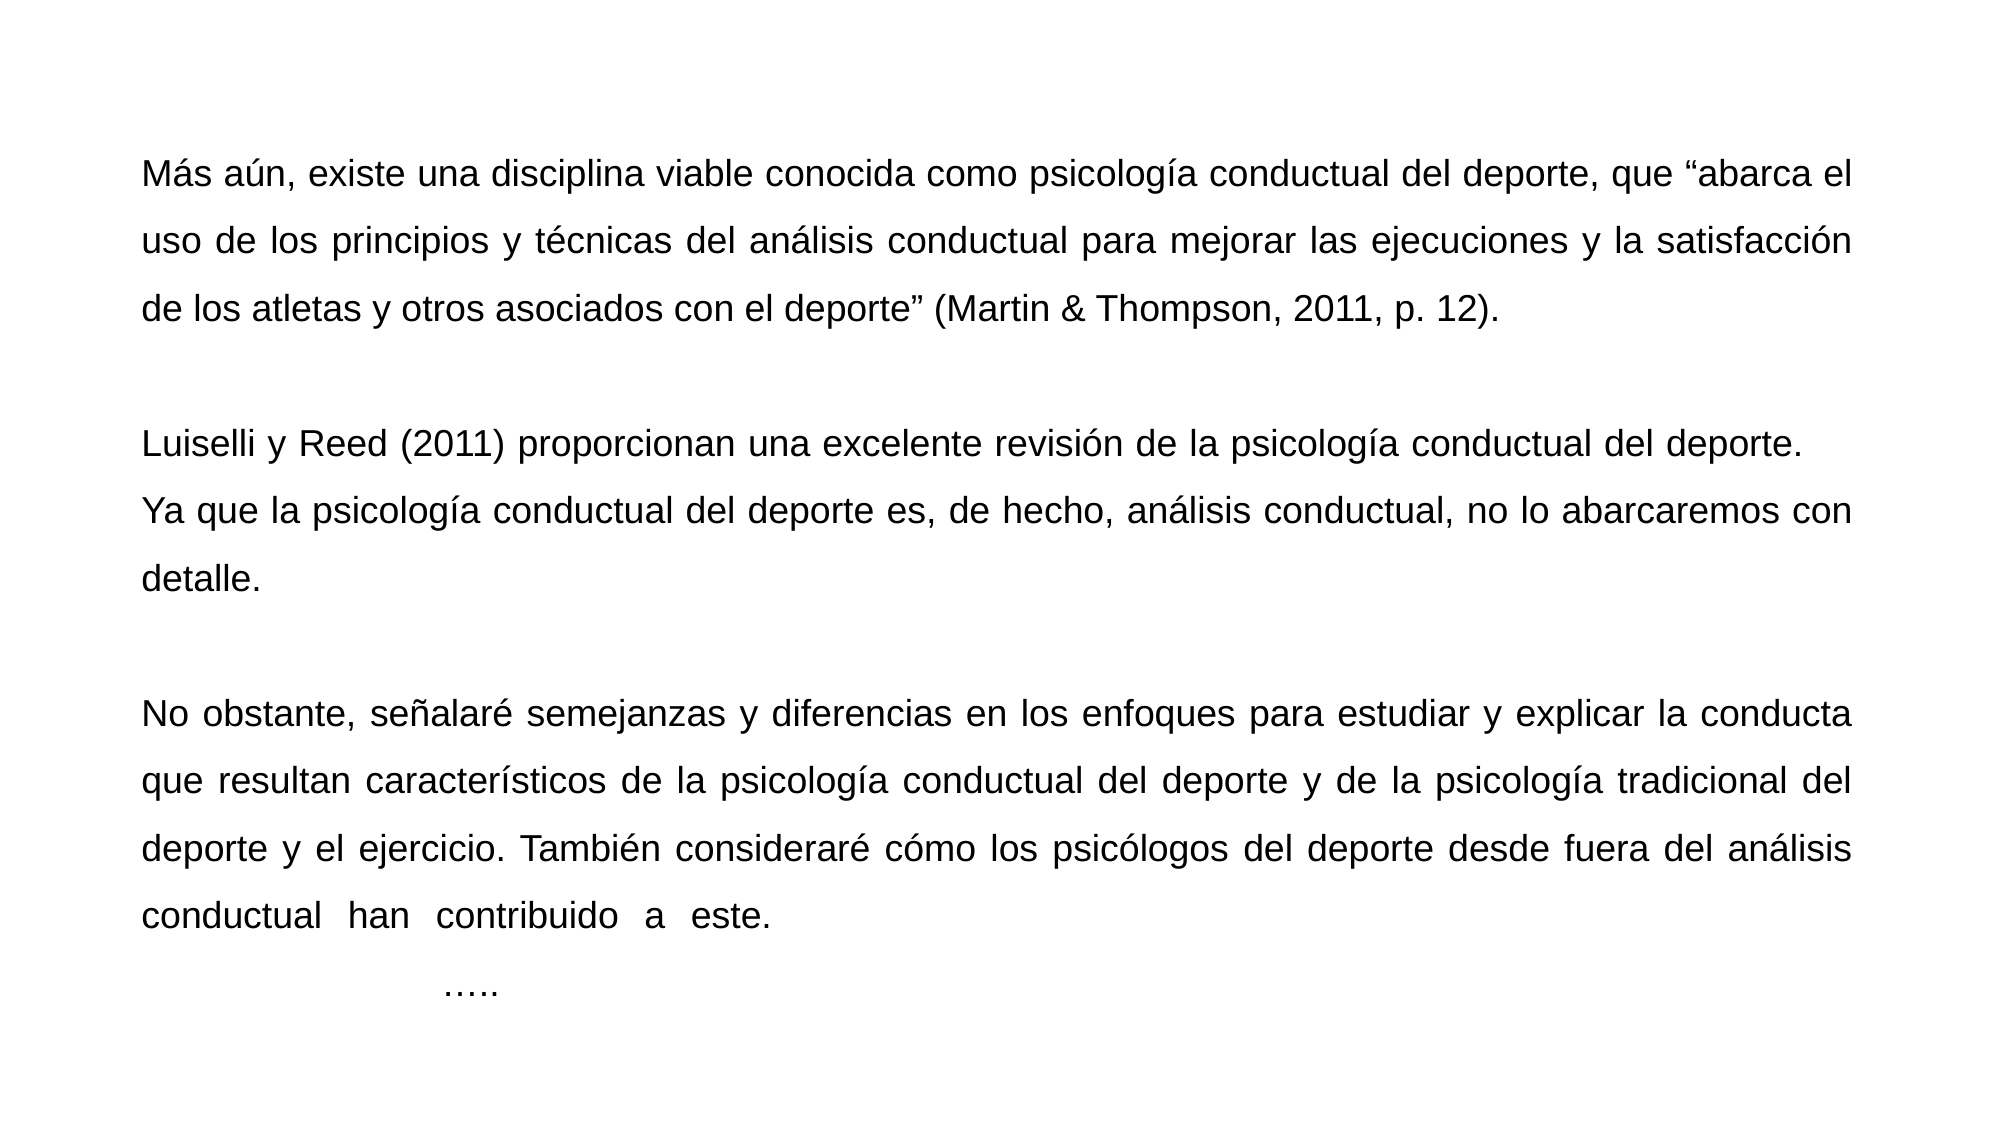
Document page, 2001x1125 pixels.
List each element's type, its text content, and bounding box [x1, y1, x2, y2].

text_box Más aún, existe una disciplina viable conocida como psicología conductual del deporte, que “abarca el uso de los principios y técnicas del análisis conductual para mejorar las ejecuciones y la satisfacción de los atletas y otros asociados con el deporte” (Martin & Thompson, 2011, p. 12). Luiselli y Reed (2011) proporcionan una excelente revisión de la psicología conductual del deporte. Ya que la psicología conductual del deporte es, de hecho, análisis conductual, no lo abarcaremos con detalle. No obstante, señalaré semejanzas y diferencias en los enfoques para estudiar y explicar la conducta que resultan característicos de la psicología conductual del deporte y de la psicología tradicional del deporte y el ejercicio. También consideraré cómo los psicólogos del deporte desde fuera del análisis conductual han contribuido a este. ….. [126, 118, 1868, 1012]
